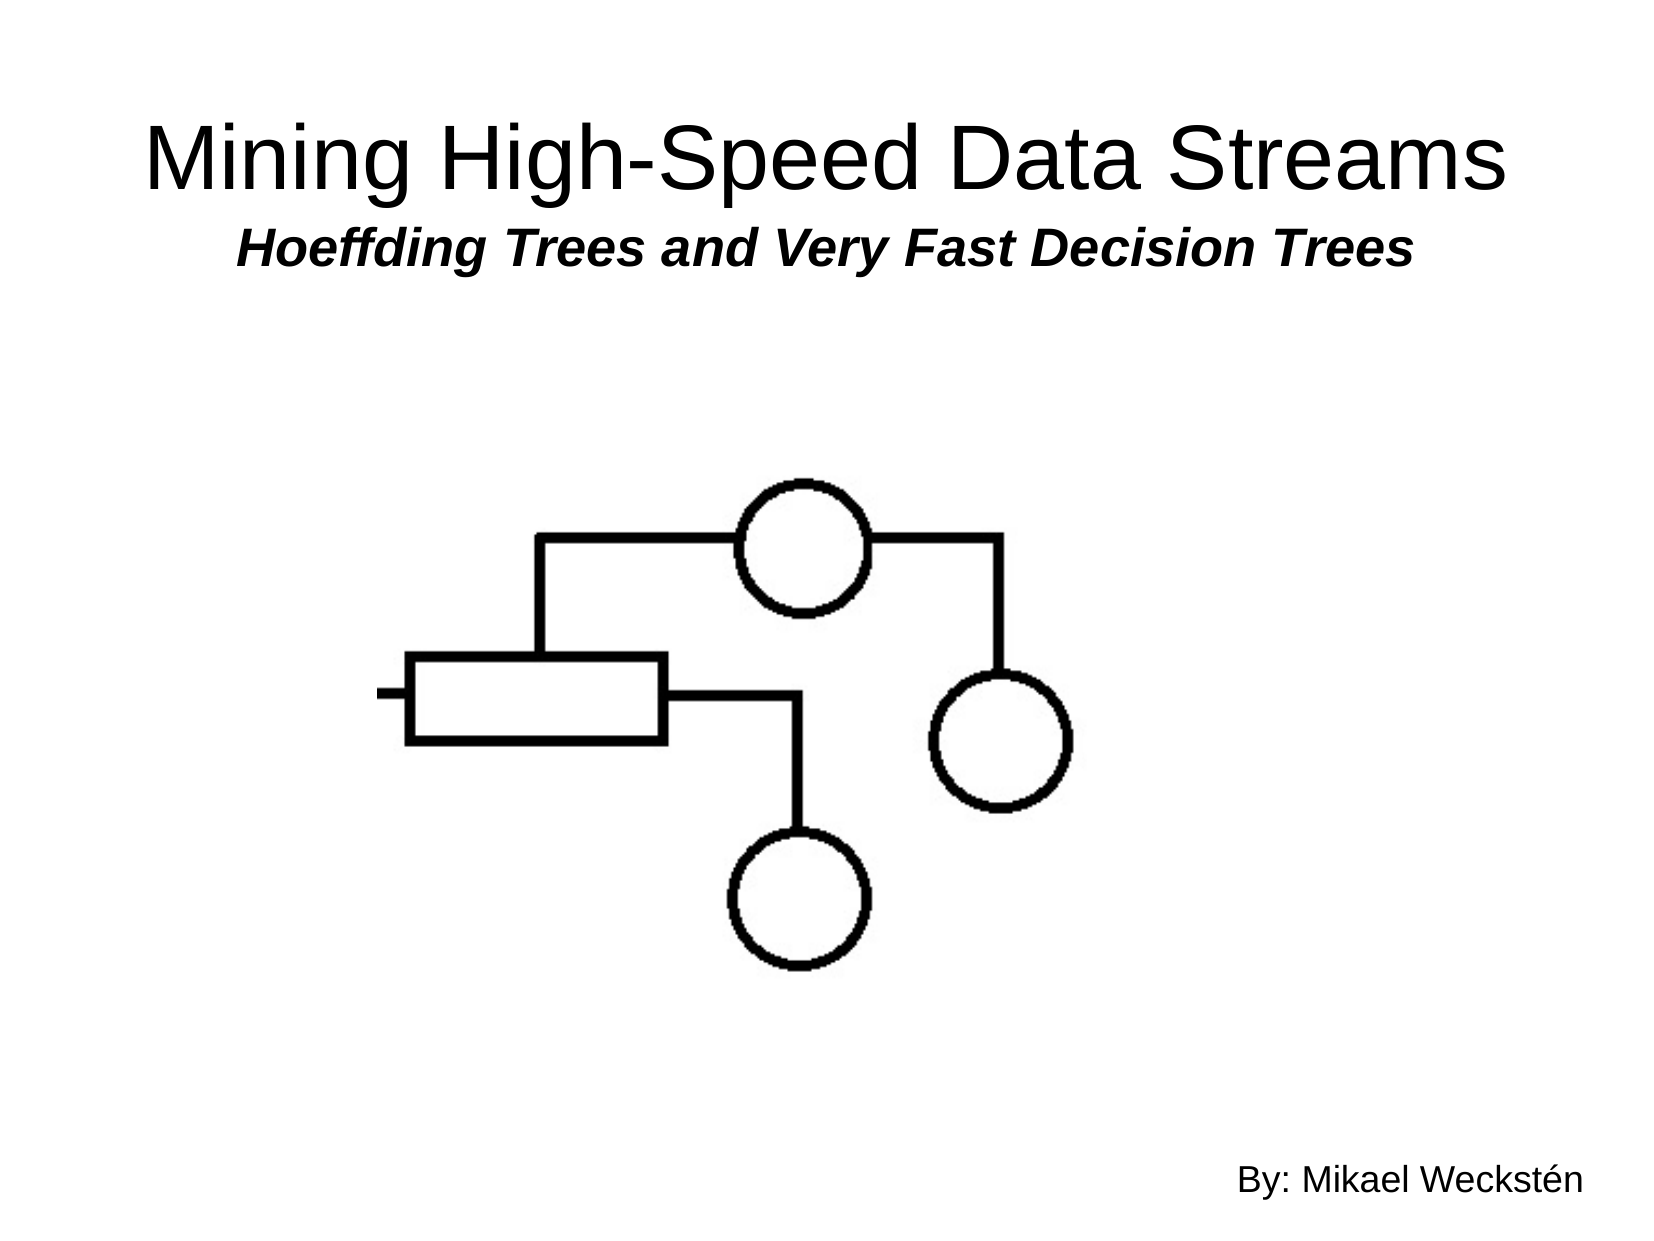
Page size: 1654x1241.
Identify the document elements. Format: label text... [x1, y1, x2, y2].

subtitle Hoeffding Trees and Very Fast Decision Trees [82, 0, 1571, 605]
picture [377, 372, 1182, 1028]
text_box By: Mikael Weckstén [1222, 1147, 1599, 1208]
